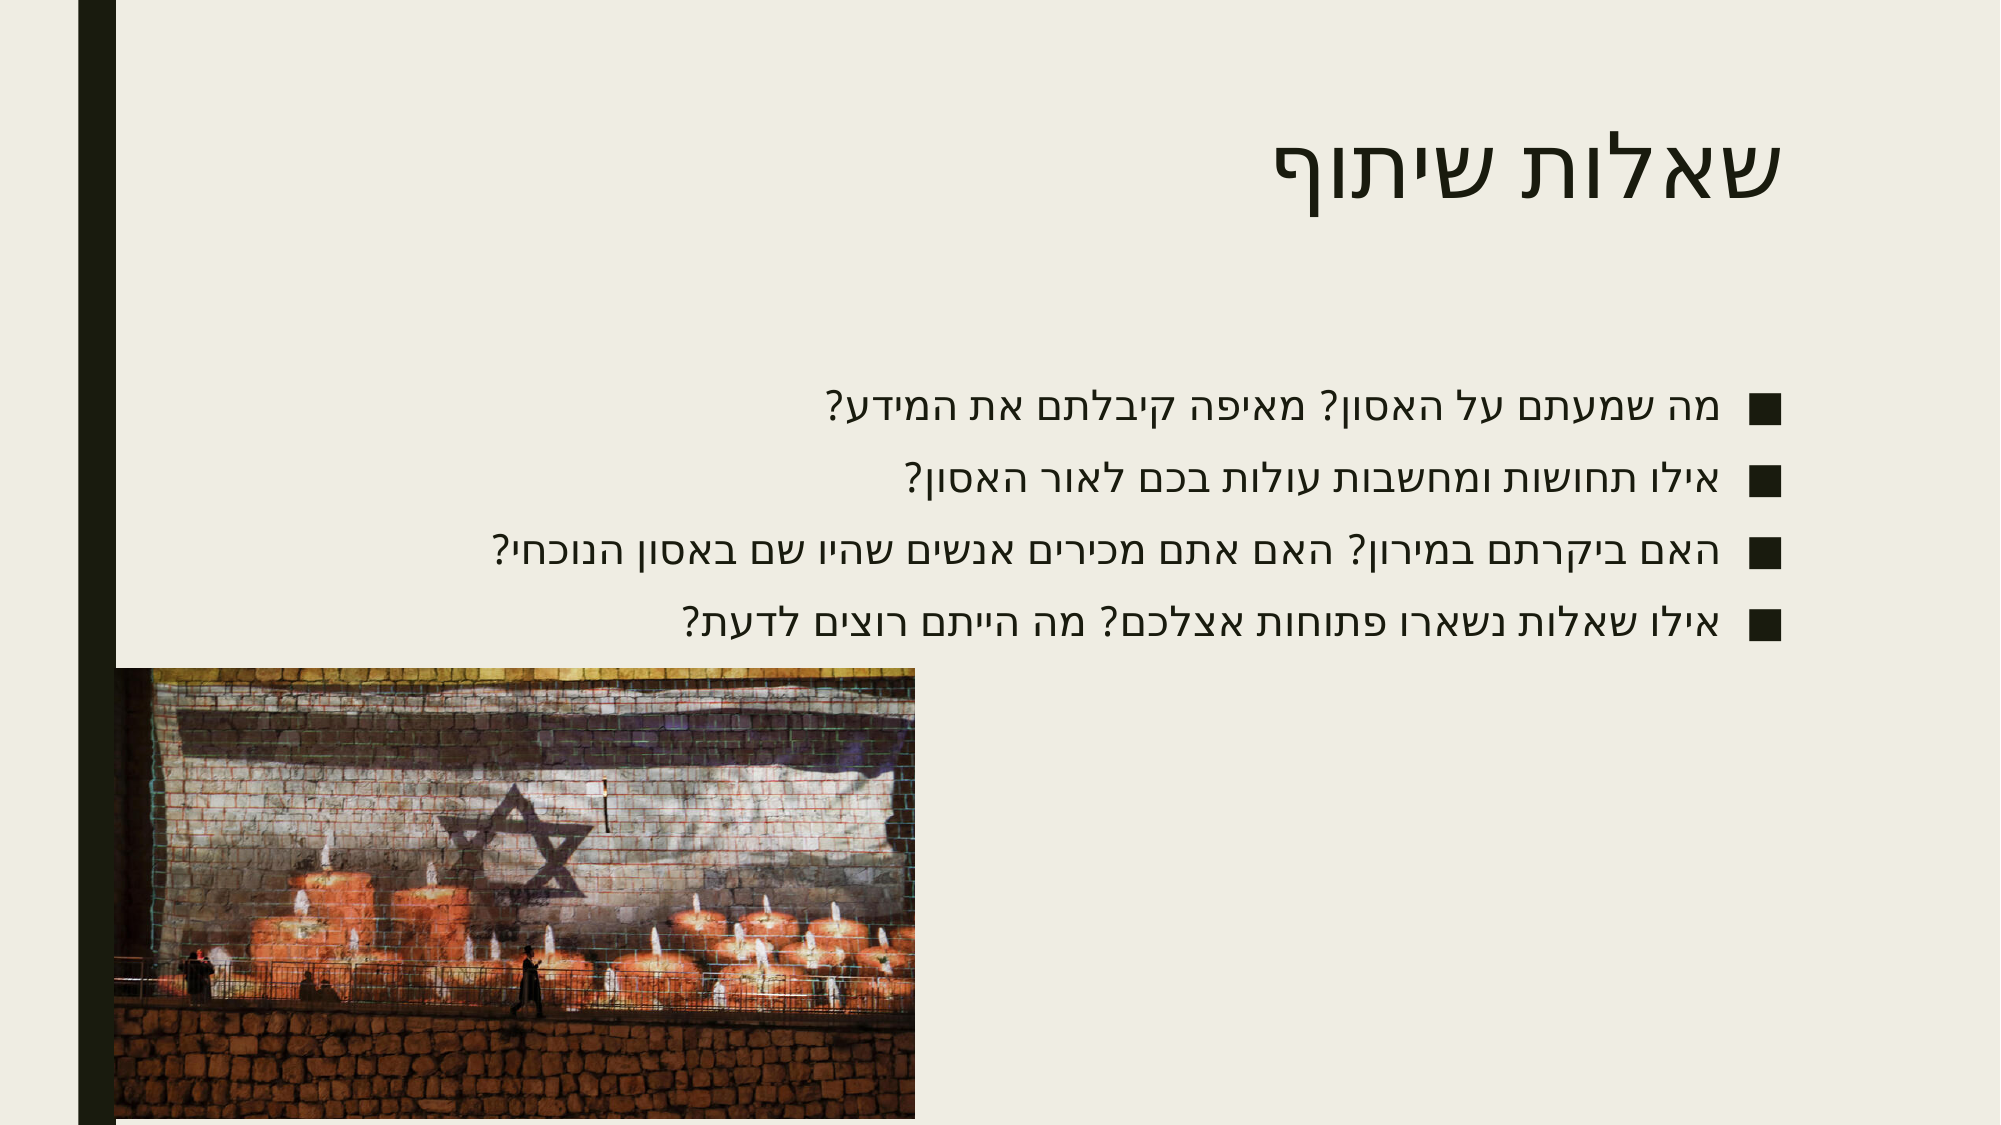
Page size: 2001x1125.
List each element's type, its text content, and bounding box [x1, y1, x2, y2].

picture [114, 668, 915, 1119]
title שאלות שיתוף [225, 112, 1800, 357]
list מה שמעתם על האסון? מאיפה קיבלתם את המידע? אילו תחושות ומחשבות עולות בכם לאור האסון? האם ביקרתם במירון? האם אתם מכירים אנשים שהיו שם באסון הנוכחי? אילו שאלות נשארו פתוחות אצלכם? מה הייתם רוצים לדעת? [225, 375, 1800, 963]
